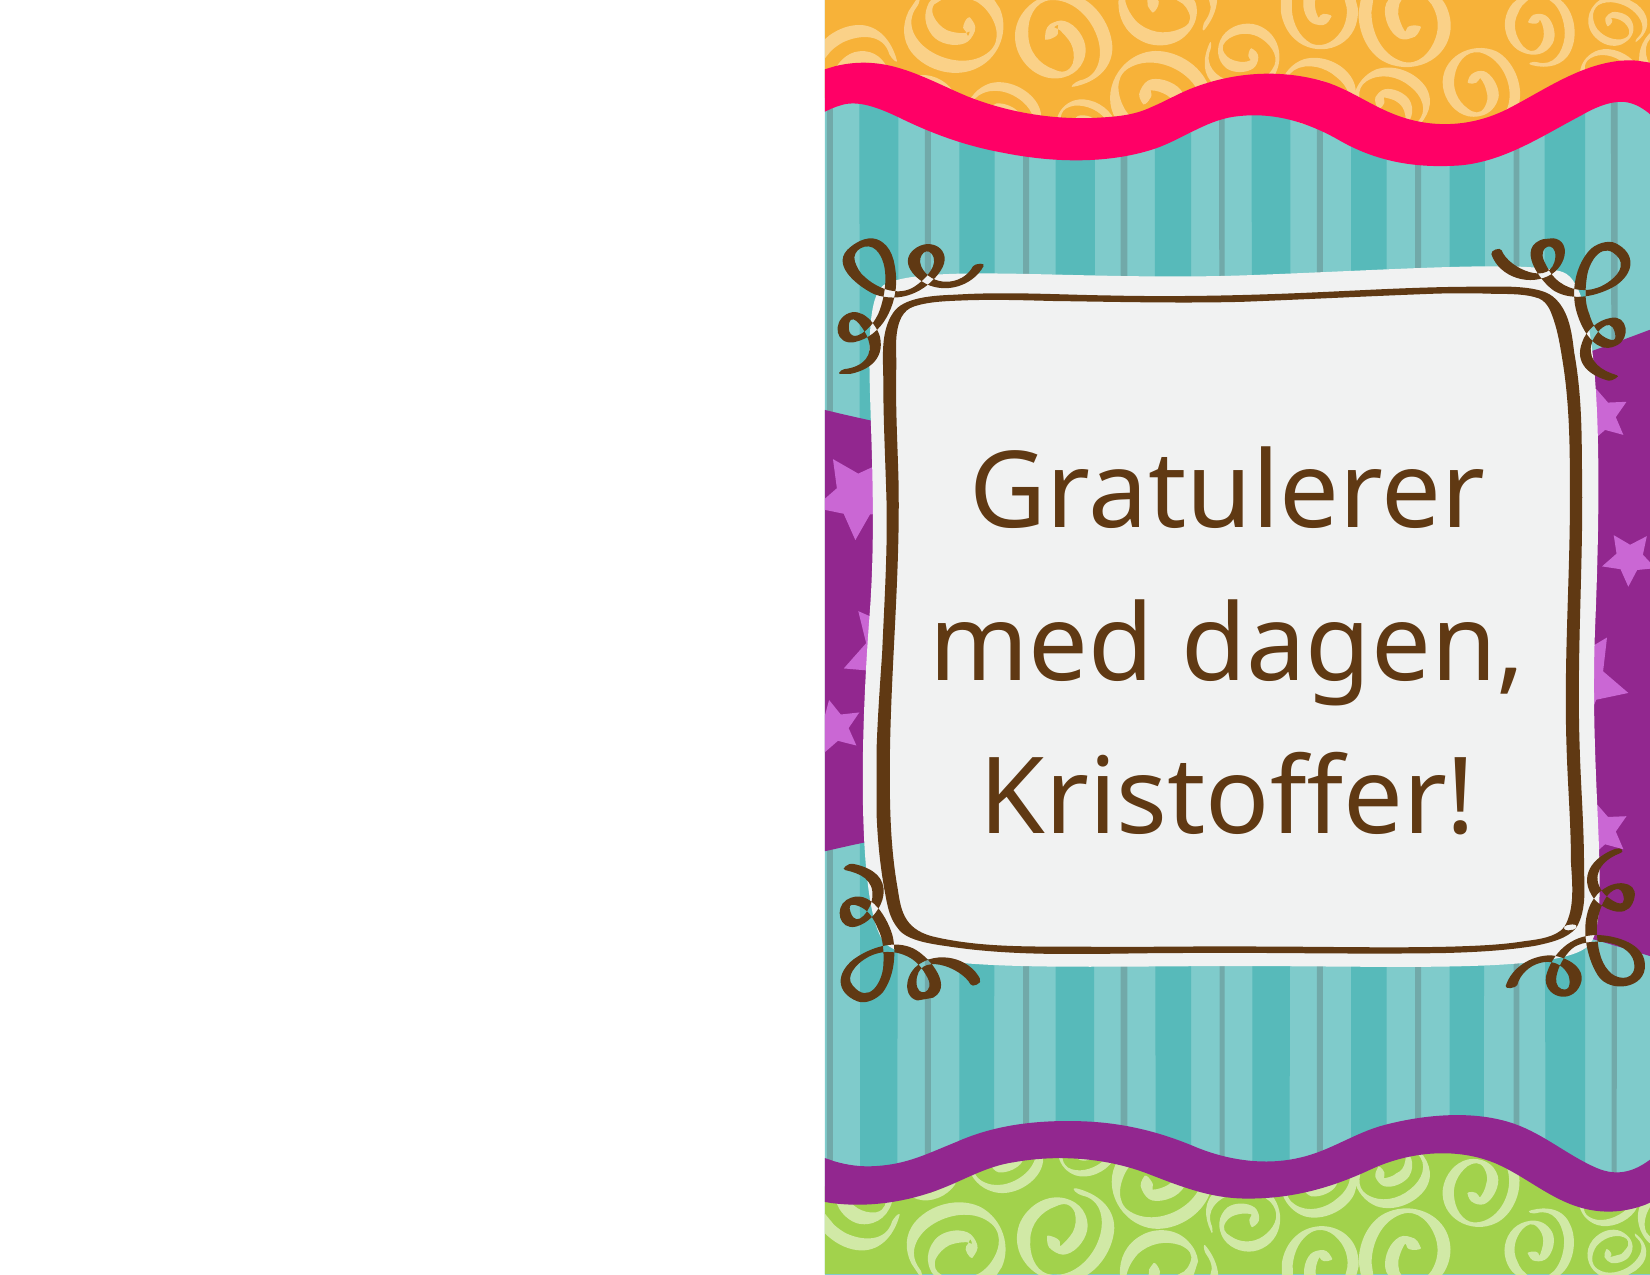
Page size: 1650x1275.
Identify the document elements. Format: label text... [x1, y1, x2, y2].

title Gratulerer med dagen, Kristoffer! [880, 302, 1575, 948]
